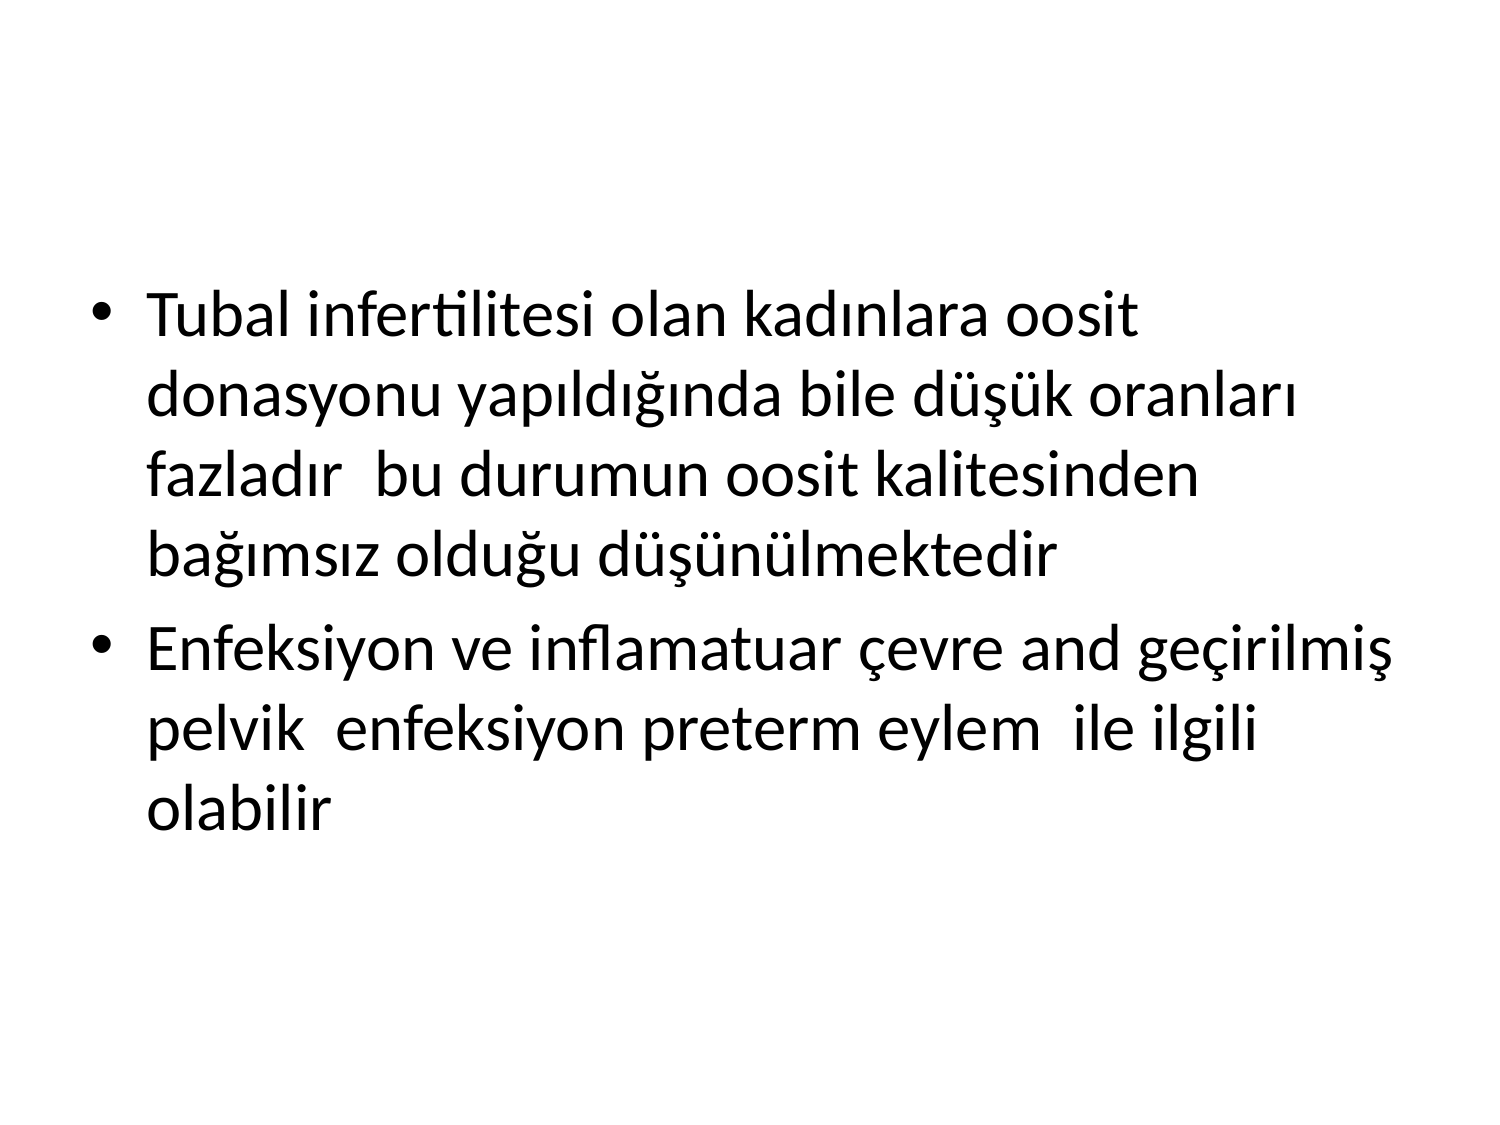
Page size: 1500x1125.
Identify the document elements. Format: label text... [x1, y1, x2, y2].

list Tubal infertilitesi olan kadınlara oosit donasyonu yapıldığında bile düşük oranları fazladır bu durumun oosit kalitesinden bağımsız olduğu düşünülmektedir Enfeksiyon ve inflamatuar çevre and geçirilmiş pelvik enfeksiyon preterm eylem ile ilgili olabilir [75, 262, 1425, 1005]
